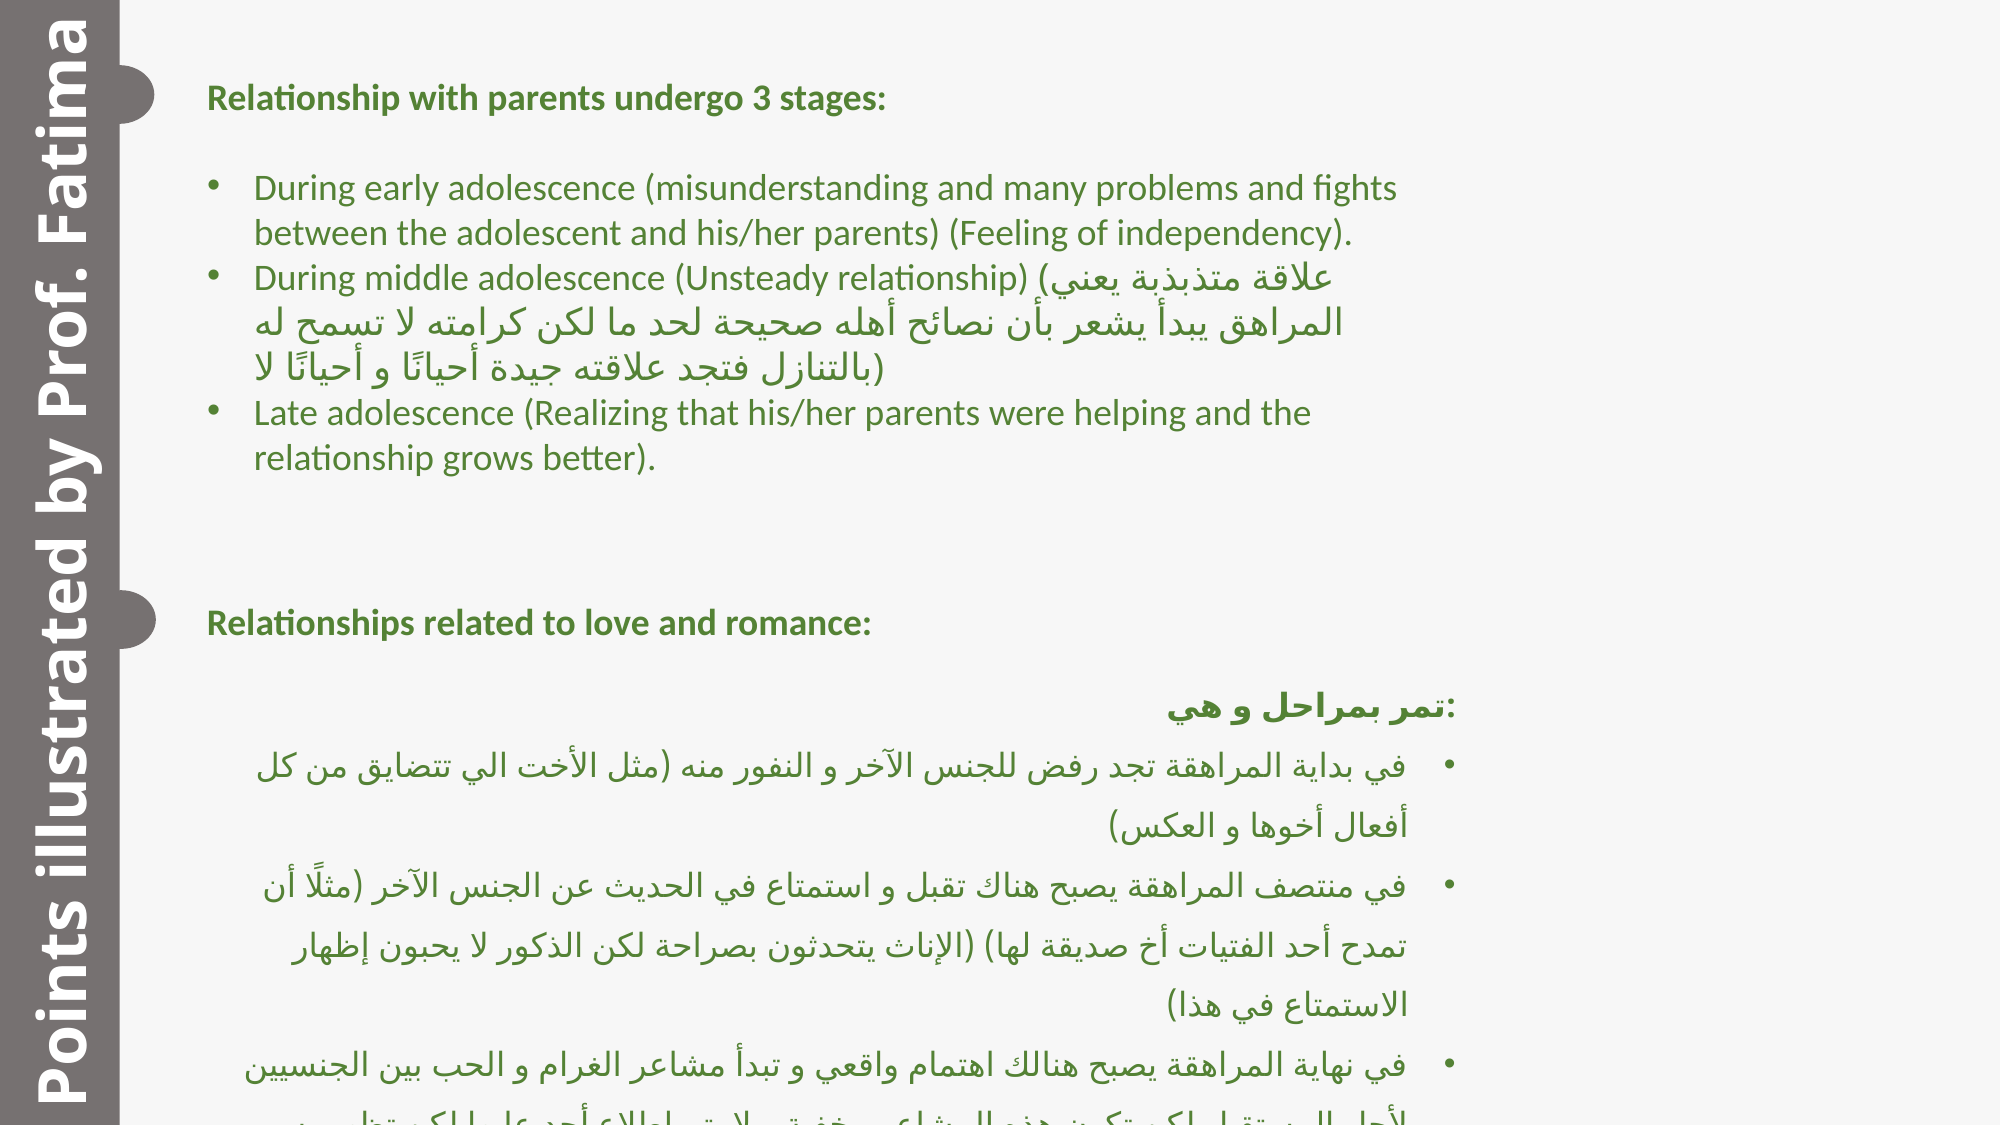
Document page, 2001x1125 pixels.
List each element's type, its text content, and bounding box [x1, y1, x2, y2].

text_box [83, 64, 156, 125]
text_box تمر بمراحل و هي: في بداية المراهقة تجد رفض للجنس الآخر و النفور منه (مثل الأخت الي تتضايق من كل أفعال أخوها و العكس) في منتصف المراهقة يصبح هناك تقبل و استمتاع في الحديث عن الجنس الآخر (مثلًا أن تمدح أحد الفتيات أخ صديقة لها) (الإناث يتحدثون بصراحة لكن الذكور لا يحبون إظهار الاستمتاع في هذا) في نهاية المراهقة يصبح هنالك اهتمام واقعي و تبدأ مشاعر الغرام و الحب بين الجنسيين لأجل المستقبل لكن تكون هذه المشاعر مخفية و لا يتم اطلاع أحد عليها لكن تظهر بسبب تصرفات الاهتمام (مشاعر أكثر نضج). [209, 656, 1471, 1125]
text_box Points illustrated by Prof. Fatima [0, 0, 121, 1125]
text_box Relationship with parents undergo 3 stages: During early adolescence (misunderstanding and many problems and fights between the adolescent and his/her parents) (Feeling of independency). During middle adolescence (Unsteady relationship) (علاقة متذبذبة يعني المراهق يبدأ يشعر بأن نصائح أهله صحيحة لحد ما لكن كرامته لا تسمح له بالتنازل فتجد علاقته جيدة أحيانًا و أحيانًا لا) Late adolescence (Realizing that his/her parents were helping and the relationship grows better). [192, 65, 1471, 485]
text_box [85, 589, 157, 650]
text_box Relationships related to love and romance: [192, 590, 1255, 650]
